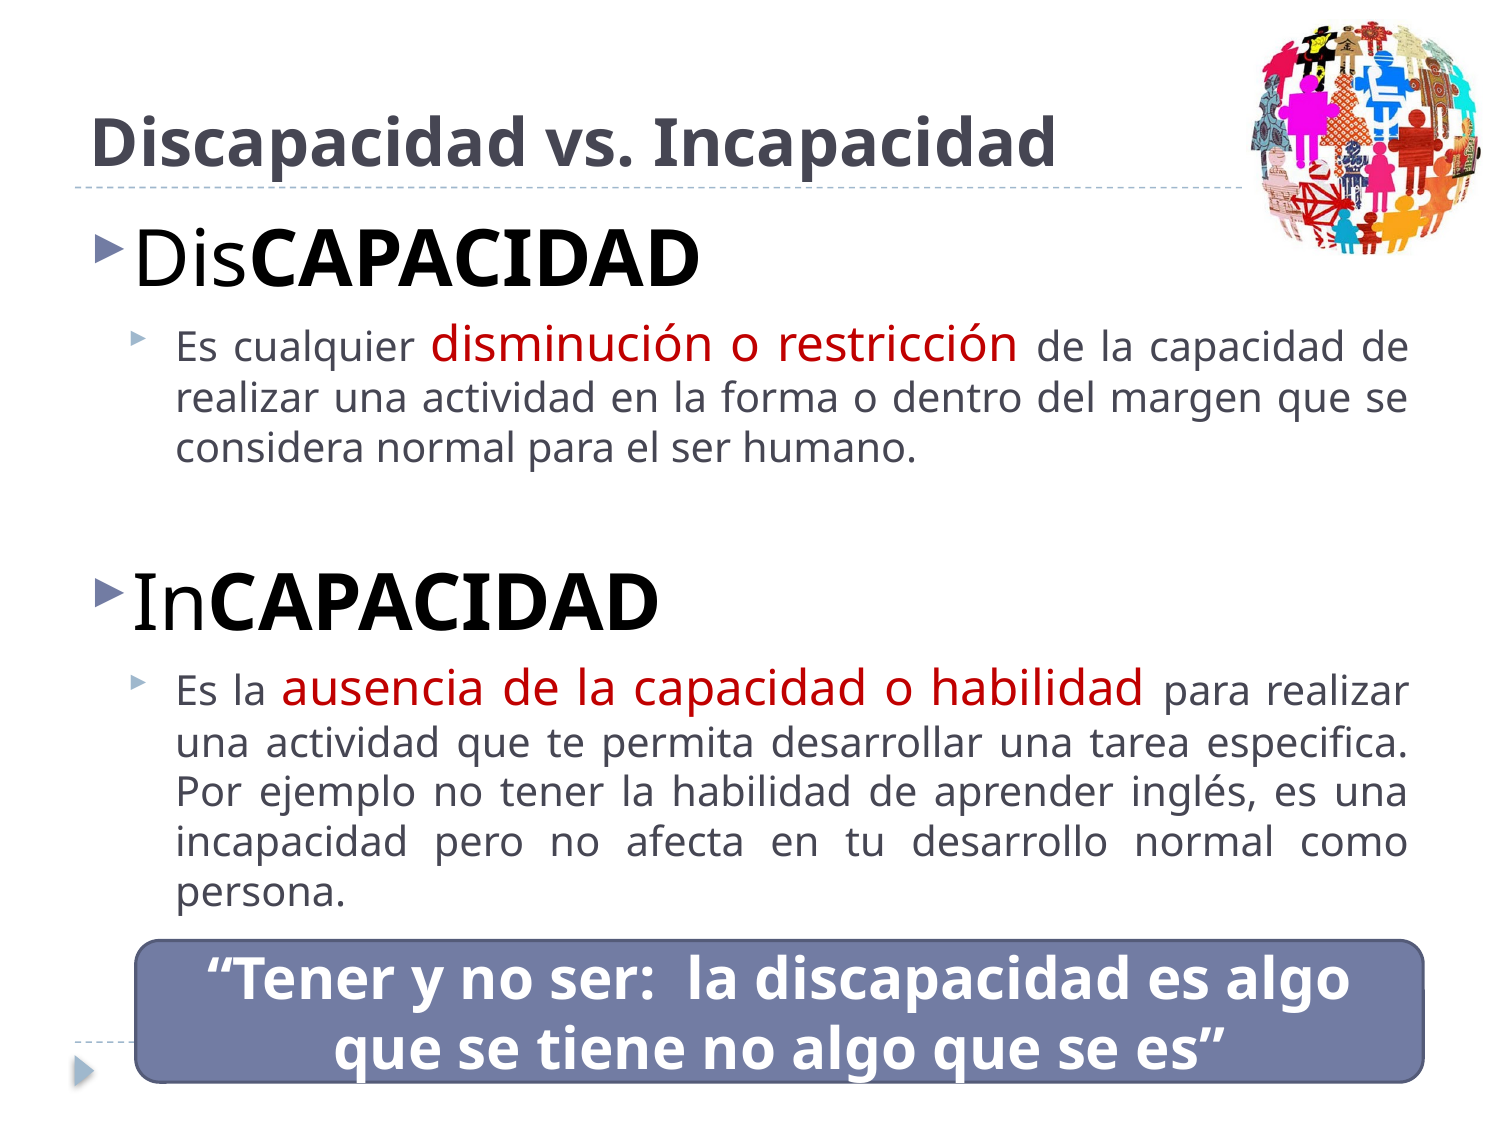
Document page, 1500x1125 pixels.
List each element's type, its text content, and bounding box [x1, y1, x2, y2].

title Discapacidad vs. Incapacidad [75, 24, 1240, 188]
picture [1245, 18, 1483, 256]
text_box “Tener y no ser: la discapacidad es algo que se tiene no algo que se es” [134, 938, 1425, 1084]
list DisCAPACIDAD Es cualquier disminución o restricción de la capacidad de realizar una actividad en la forma o dentro del margen que se considera normal para el ser humano. InCAPACIDAD Es la ausencia de la capacidad o habilidad para realizar una actividad que te permita desarrollar una tarea especifica. Por ejemplo no tener la habilidad de aprender inglés, es una incapacidad pero no afecta en tu desarrollo normal como persona. [75, 200, 1425, 929]
